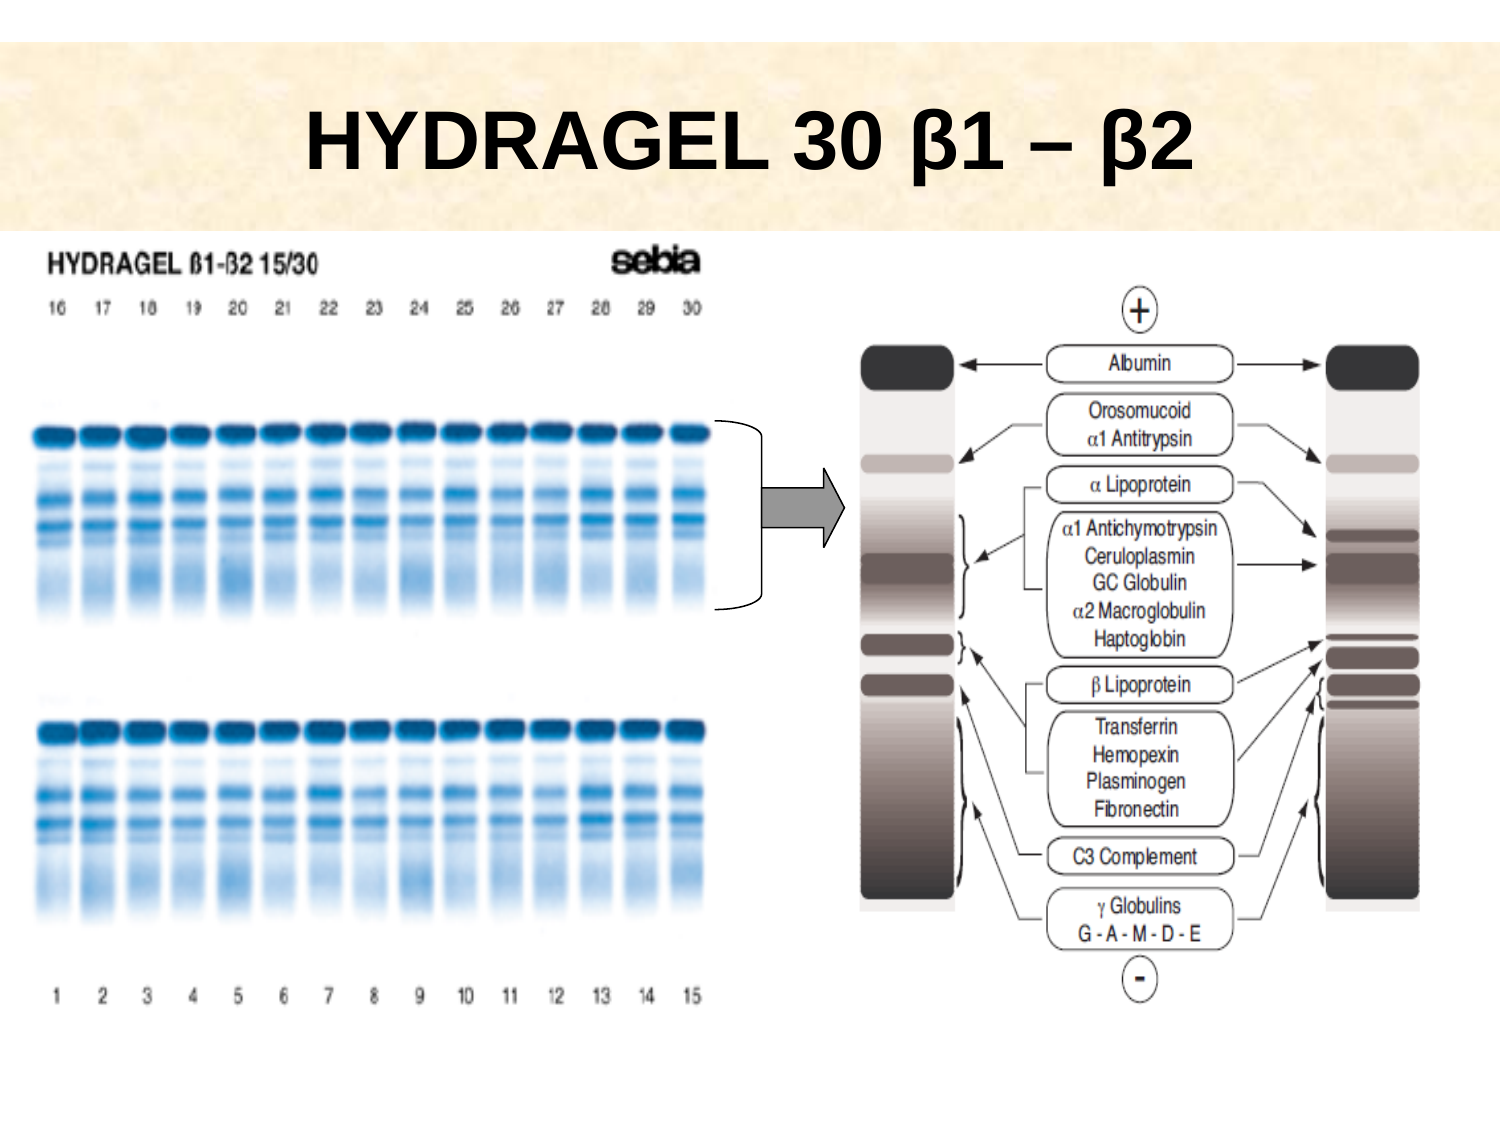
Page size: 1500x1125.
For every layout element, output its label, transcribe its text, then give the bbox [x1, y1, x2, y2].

picture [0, 231, 751, 1024]
text_box [754, 428, 762, 603]
text_box [761, 467, 827, 548]
picture [832, 255, 1465, 1012]
title HYDRAGEL 30 β1 – β2 [0, 42, 1500, 231]
